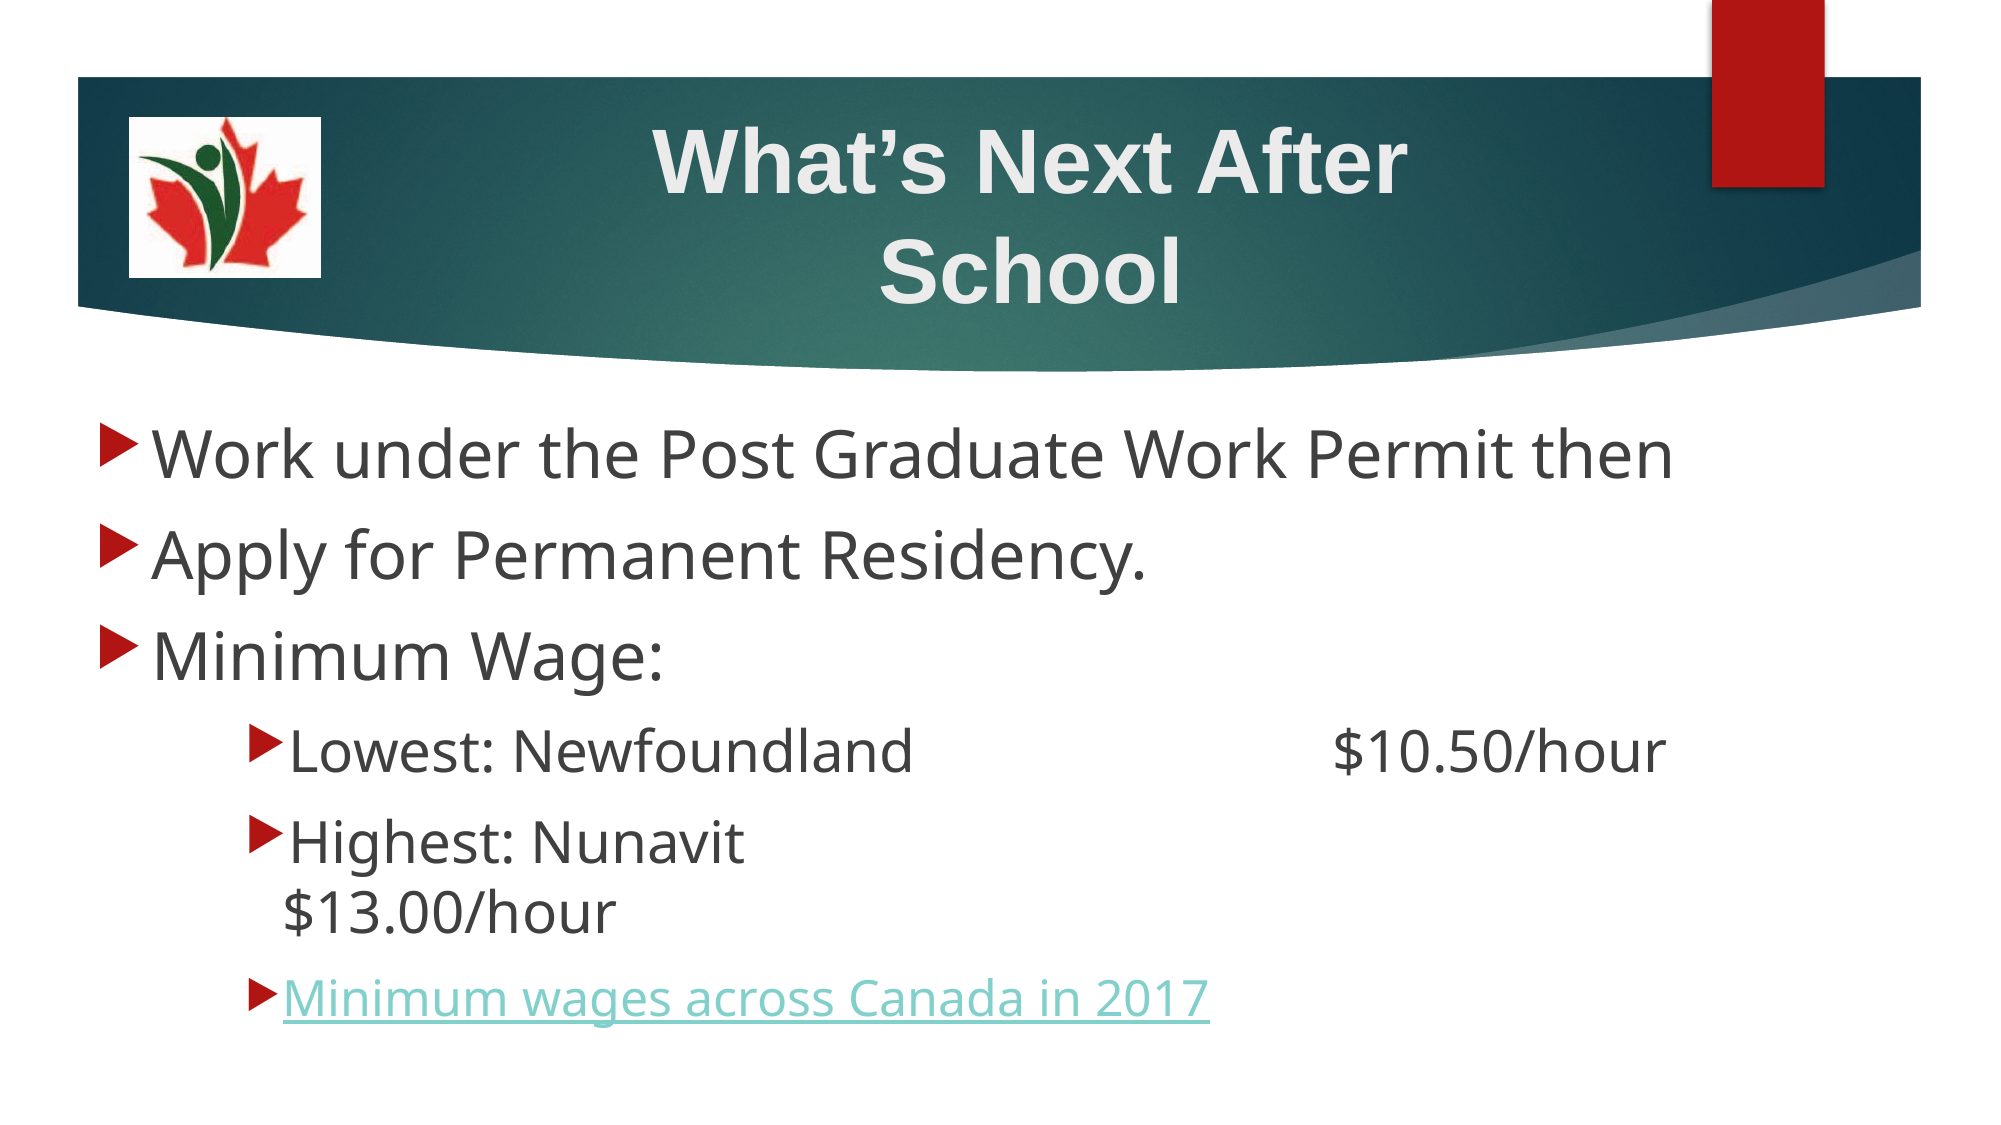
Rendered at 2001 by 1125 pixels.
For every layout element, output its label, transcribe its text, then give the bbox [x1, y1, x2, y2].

list Work under the Post Graduate Work Permit then Apply for Permanent Residency. Minimum Wage: Lowest: Newfoundland $10.50/hour Highest: Nunavit $13.00/hour Minimum wages across Canada in 2017 [80, 404, 1913, 1088]
picture [128, 117, 321, 279]
title What’s Next After School [494, 153, 1568, 270]
